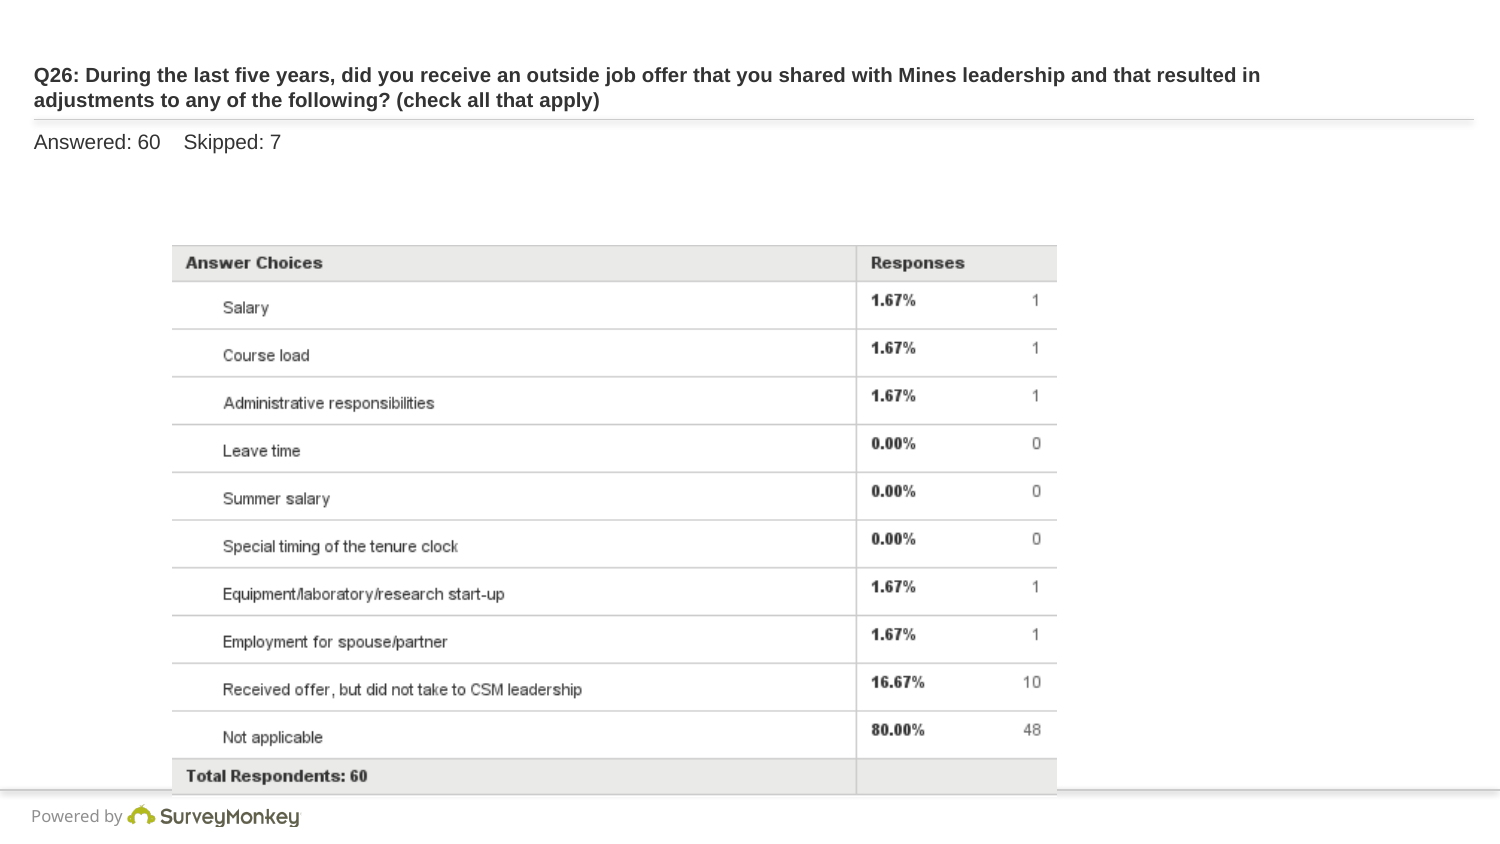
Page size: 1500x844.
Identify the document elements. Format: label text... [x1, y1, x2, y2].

picture [171, 245, 1057, 797]
title Q26: During the last five years, did you receive an outside job offer that you shared with Mines leadership and that resulted in adjustments to any of the following? (check all that apply) [18, 54, 1369, 119]
list Answered: 60 Skipped: 7 [18, 120, 894, 162]
